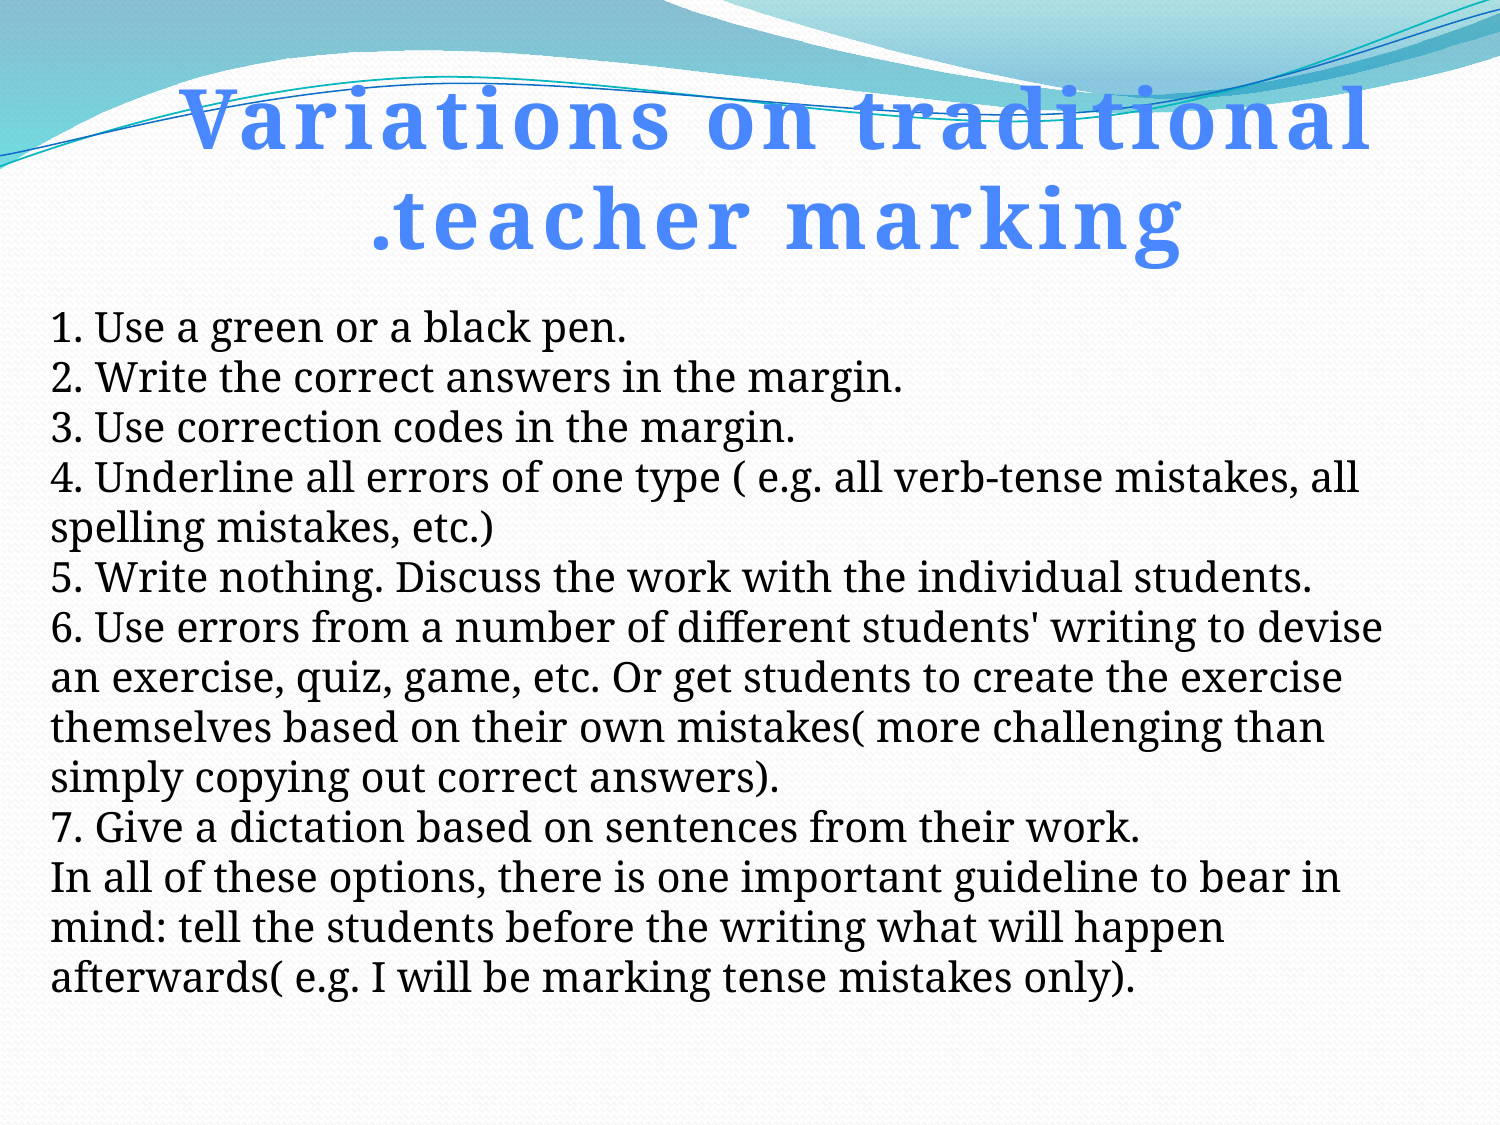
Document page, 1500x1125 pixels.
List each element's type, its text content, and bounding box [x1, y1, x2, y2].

text_box 1. Use a green or a black pen. 2. Write the correct answers in the margin. 3. Use correction codes in the margin. 4. Underline all errors of one type ( e.g. all verb-tense mistakes, all spelling mistakes, etc.) 5. Write nothing. Discuss the work with the individual students. 6. Use errors from a number of different students' writing to devise an exercise, quiz, game, etc. Or get students to create the exercise themselves based on their own mistakes( more challenging than simply copying out correct answers). 7. Give a dictation based on sentences from their work. In all of these options, there is one important guideline to bear in mind: tell the students before the writing what will happen afterwards( e.g. I will be marking tense mistakes only). [35, 292, 1442, 1053]
text_box Variations on traditional teacher marking. [58, 58, 1500, 274]
